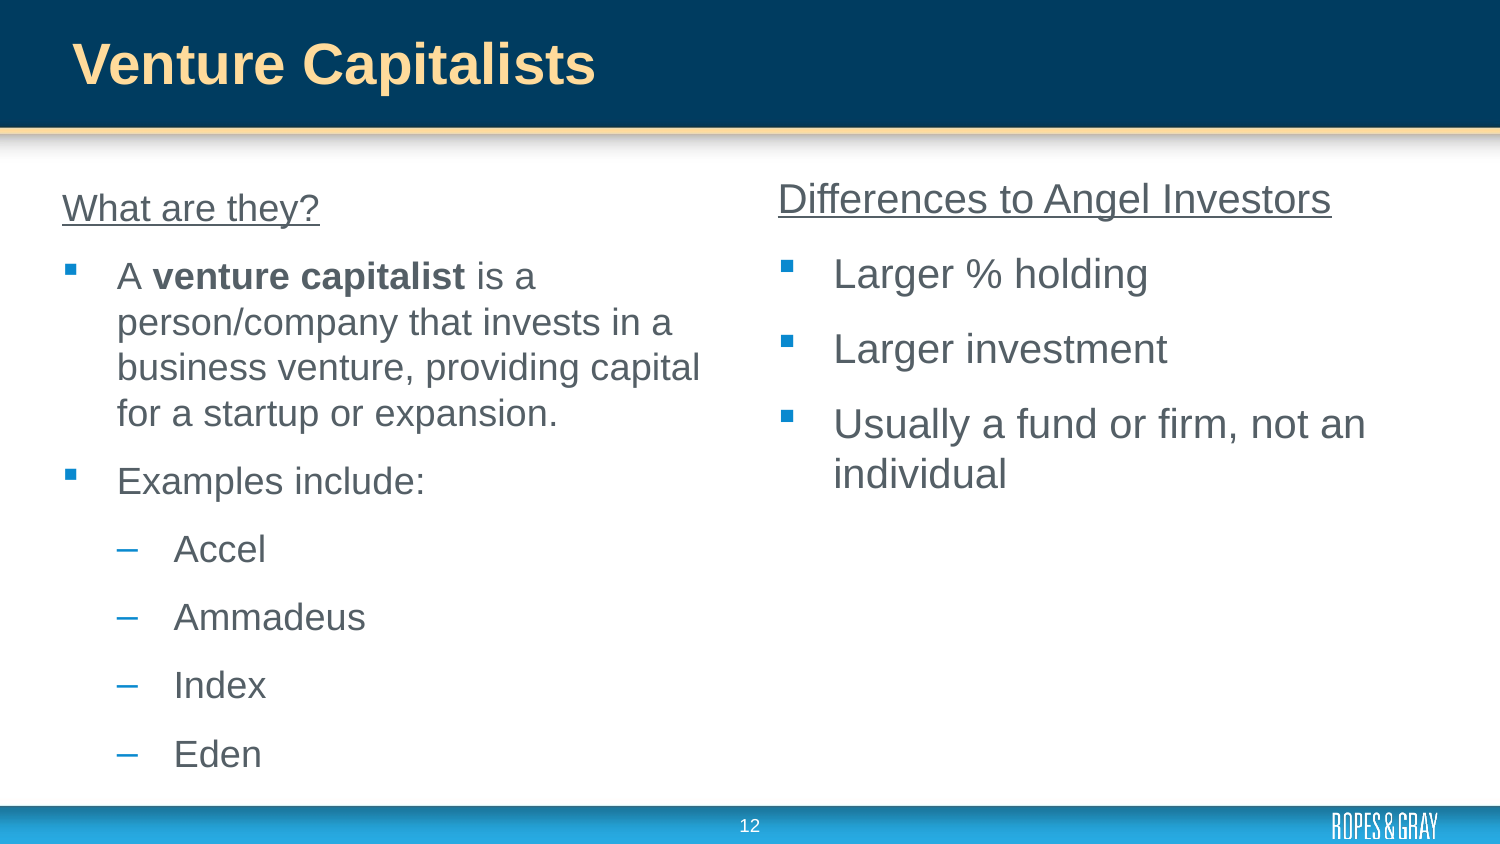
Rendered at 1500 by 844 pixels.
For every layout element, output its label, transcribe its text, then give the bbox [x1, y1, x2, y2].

list Differences to Angel Investors Larger % holding Larger investment Usually a fund or firm, not an individual [762, 164, 1438, 772]
picture [0, 0, 1500, 844]
list What are they? A venture capitalist is a person/company that invests in a business venture, providing capital for a startup or expansion. Examples include: Accel Ammadeus Index Eden [47, 175, 728, 784]
title Venture Capitalists [57, 27, 1438, 104]
